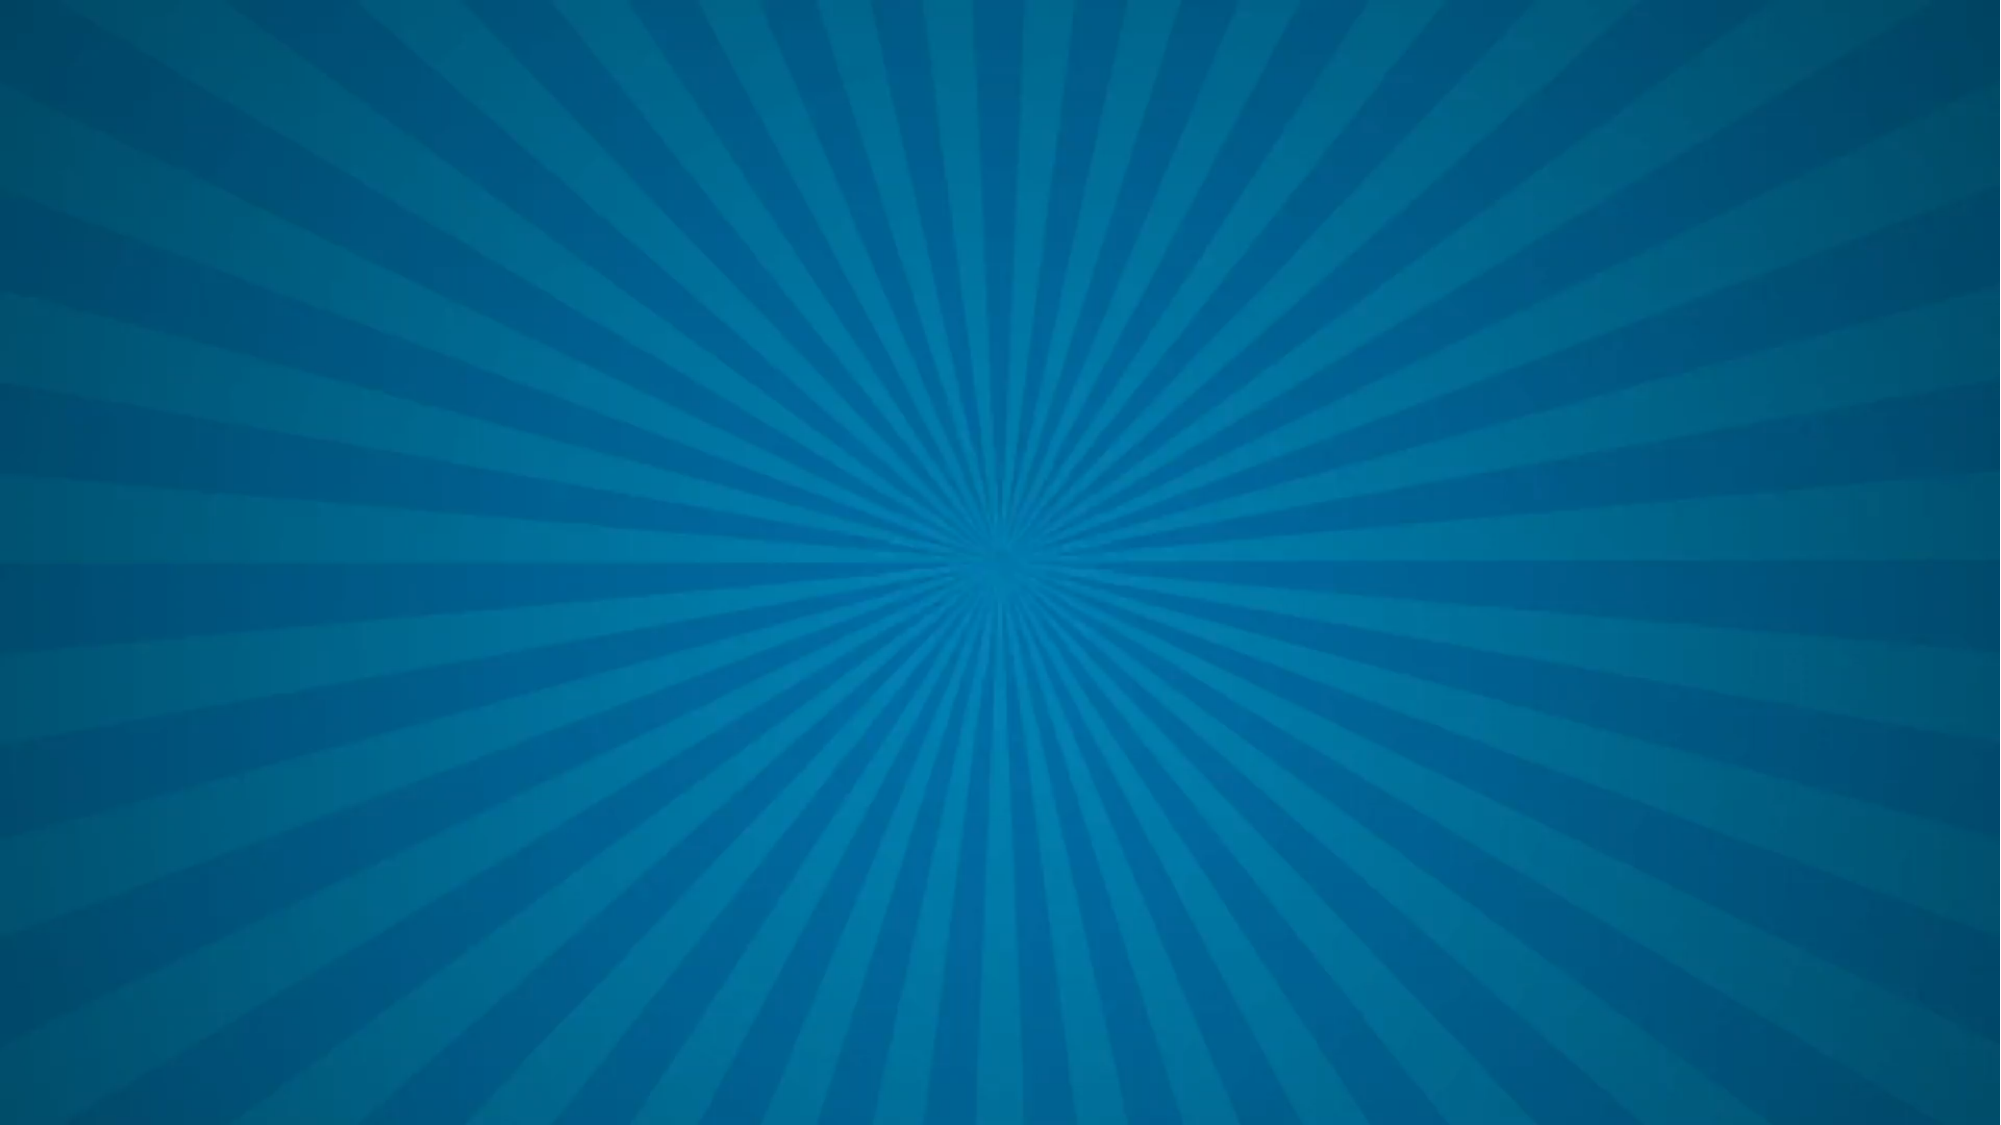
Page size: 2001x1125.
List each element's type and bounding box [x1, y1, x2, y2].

list [0, 0, 2000, 1125]
